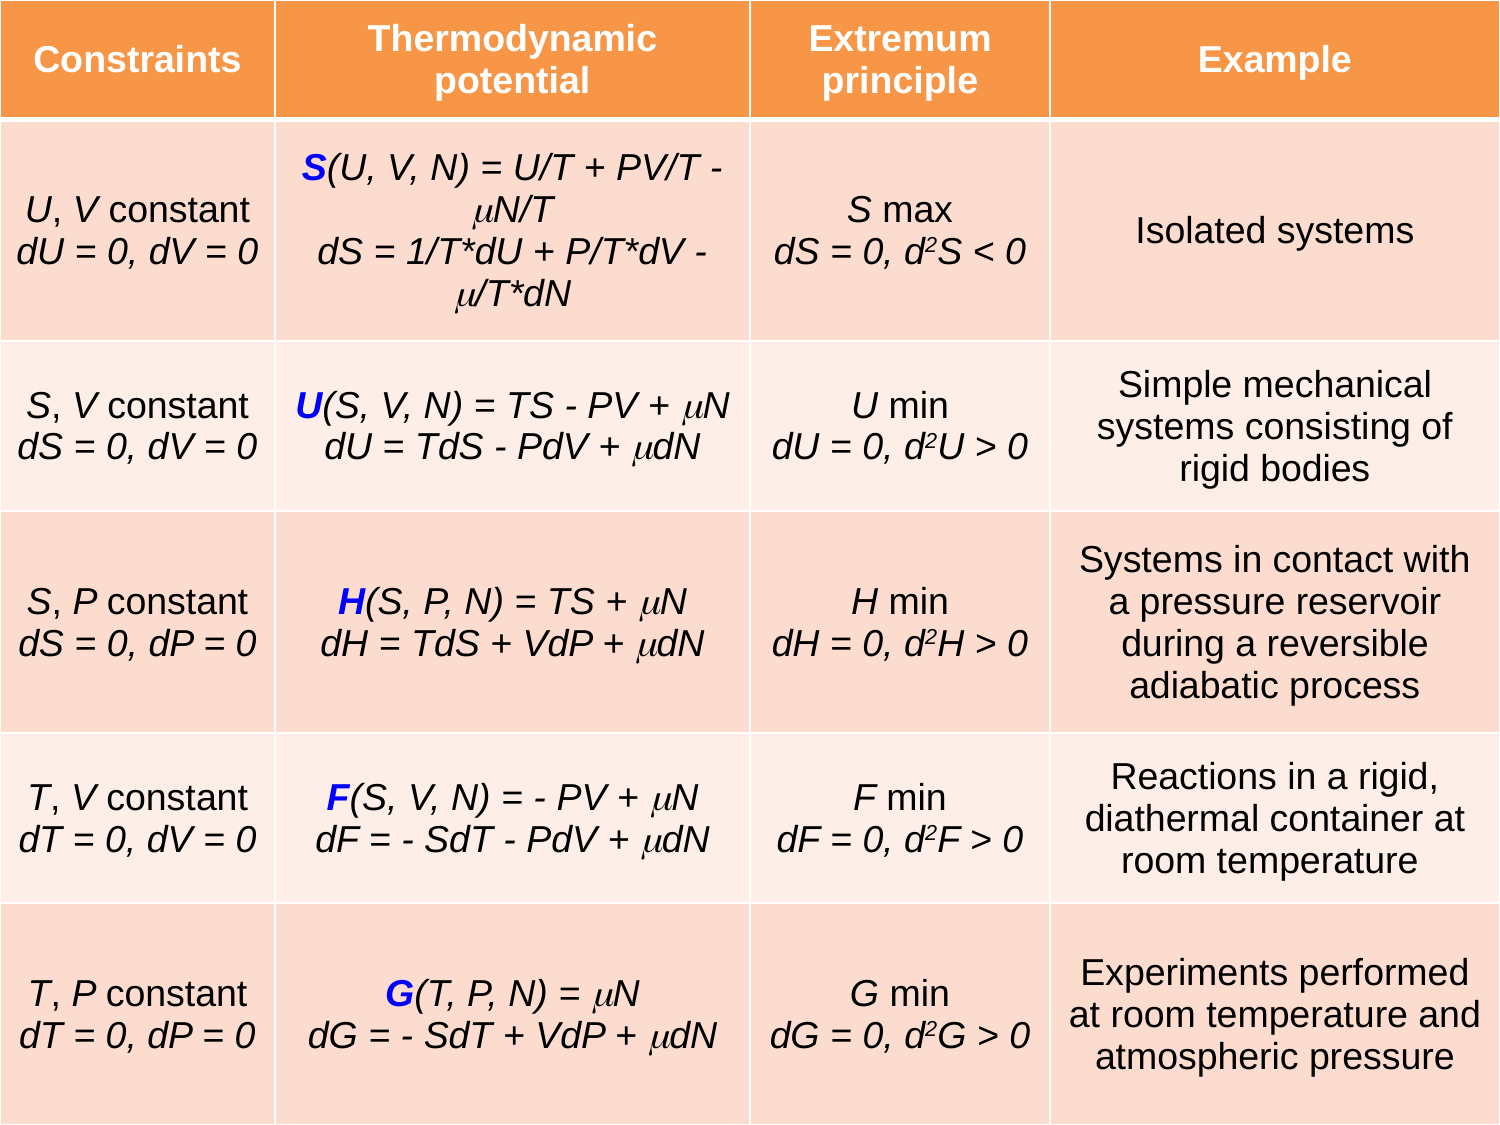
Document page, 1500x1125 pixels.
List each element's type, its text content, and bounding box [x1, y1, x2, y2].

table_cell S, P constant dS = 0, dP = 0 [1, 512, 274, 732]
table_cell S, V constant dS = 0, dV = 0 [1, 342, 274, 510]
table_cell G(T, P, N) = mN dG = - SdT + VdP + mdN [276, 904, 749, 1124]
table_cell F min dF = 0, d2F > 0 [751, 734, 1049, 902]
table_header Constraints [1, 1, 274, 117]
table_cell Experiments performed at room temperature and atmospheric pressure [1051, 904, 1499, 1124]
table_cell S(U, V, N) = U/T + PV/T - mN/T dS = 1/T*dU + P/T*dV - m/T*dN [276, 122, 749, 340]
table_header Thermodynamic potential [276, 1, 749, 117]
table_cell H min dH = 0, d2H > 0 [751, 512, 1049, 732]
table_cell Reactions in a rigid, diathermal container at room temperature [1051, 734, 1499, 902]
table_header Example [1051, 1, 1499, 117]
table_cell F(S, V, N) = - PV + mN dF = - SdT - PdV + mdN [276, 734, 749, 902]
table_cell T, P constant dT = 0, dP = 0 [1, 904, 274, 1124]
table_header Extremum principle [751, 1, 1049, 117]
table_cell S max dS = 0, d2S < 0 [751, 122, 1049, 340]
table_cell U, V constant dU = 0, dV = 0 [1, 122, 274, 340]
table_cell H(S, P, N) = TS + mN dH = TdS + VdP + mdN [276, 512, 749, 732]
table_cell G min dG = 0, d2G > 0 [751, 904, 1049, 1124]
table_cell Isolated systems [1051, 122, 1499, 340]
table_cell Simple mechanical systems consisting of rigid bodies [1051, 342, 1499, 510]
table_cell U min dU = 0, d2U > 0 [751, 342, 1049, 510]
table_cell U(S, V, N) = TS - PV + mN dU = TdS - PdV + mdN [276, 342, 749, 510]
table_cell T, V constant dT = 0, dV = 0 [1, 734, 274, 902]
table_cell Systems in contact with a pressure reservoir during a reversible adiabatic process [1051, 512, 1499, 732]
